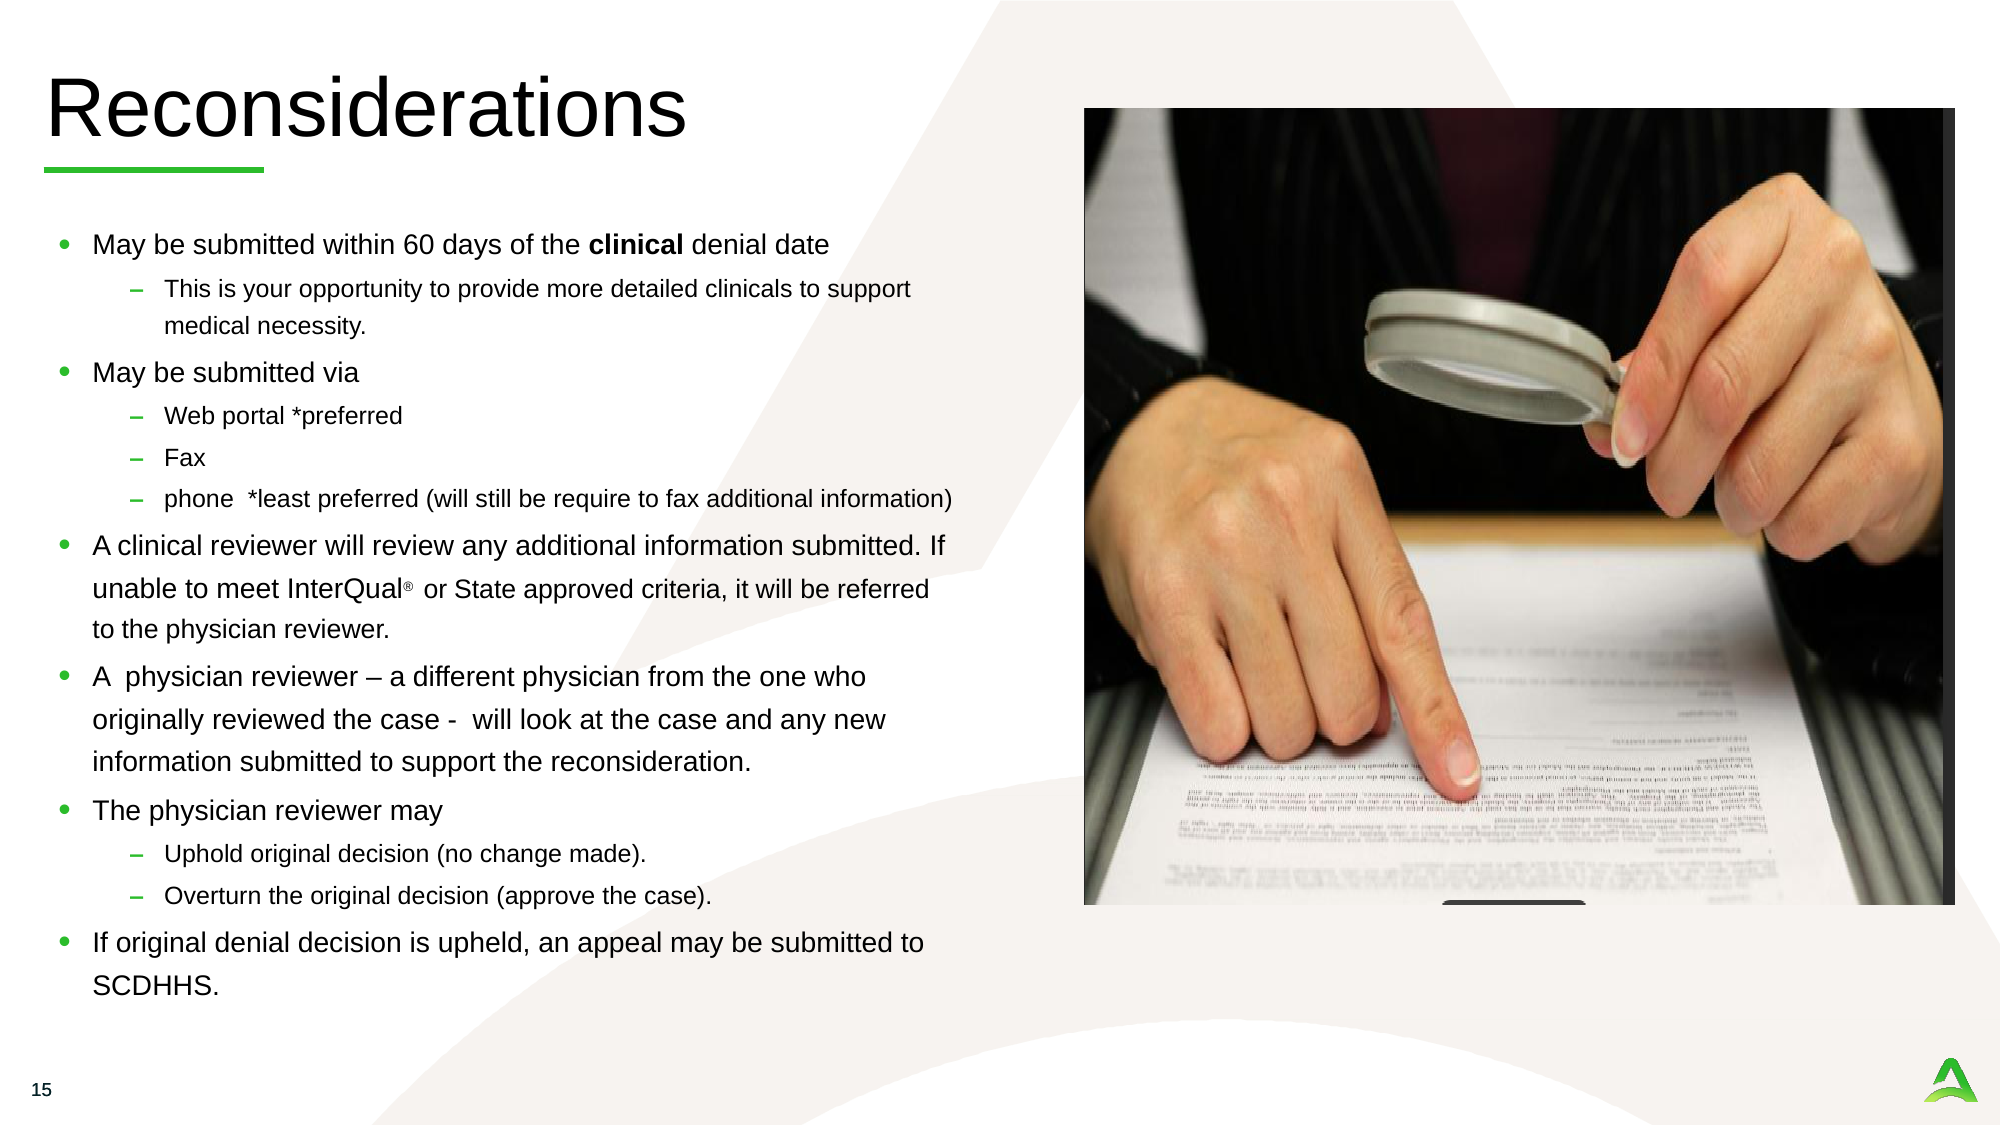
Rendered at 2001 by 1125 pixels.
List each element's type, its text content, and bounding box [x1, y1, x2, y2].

title Reconsiderations [45, 66, 1918, 152]
picture [1924, 1058, 1978, 1102]
list May be submitted within 60 days of the clinical denial date This is your opportunity to provide more detailed clinicals to support medical necessity. May be submitted via Web portal *preferred Fax phone *least preferred (will still be require to fax additional information) A clinical reviewer will review any additional information submitted. If unable to meet InterQual® or State approved criteria, it will be referred to the physician reviewer. A physician reviewer – a different physician from the one who originally reviewed the case - will look at the case and any new information submitted to support the reconsideration. The physician reviewer may Uphold original decision (no change made). Overturn the original decision (approve the case). If original denial decision is upheld, an appeal may be submitted to SCDHHS. [58, 218, 957, 1043]
picture [1084, 108, 1955, 905]
